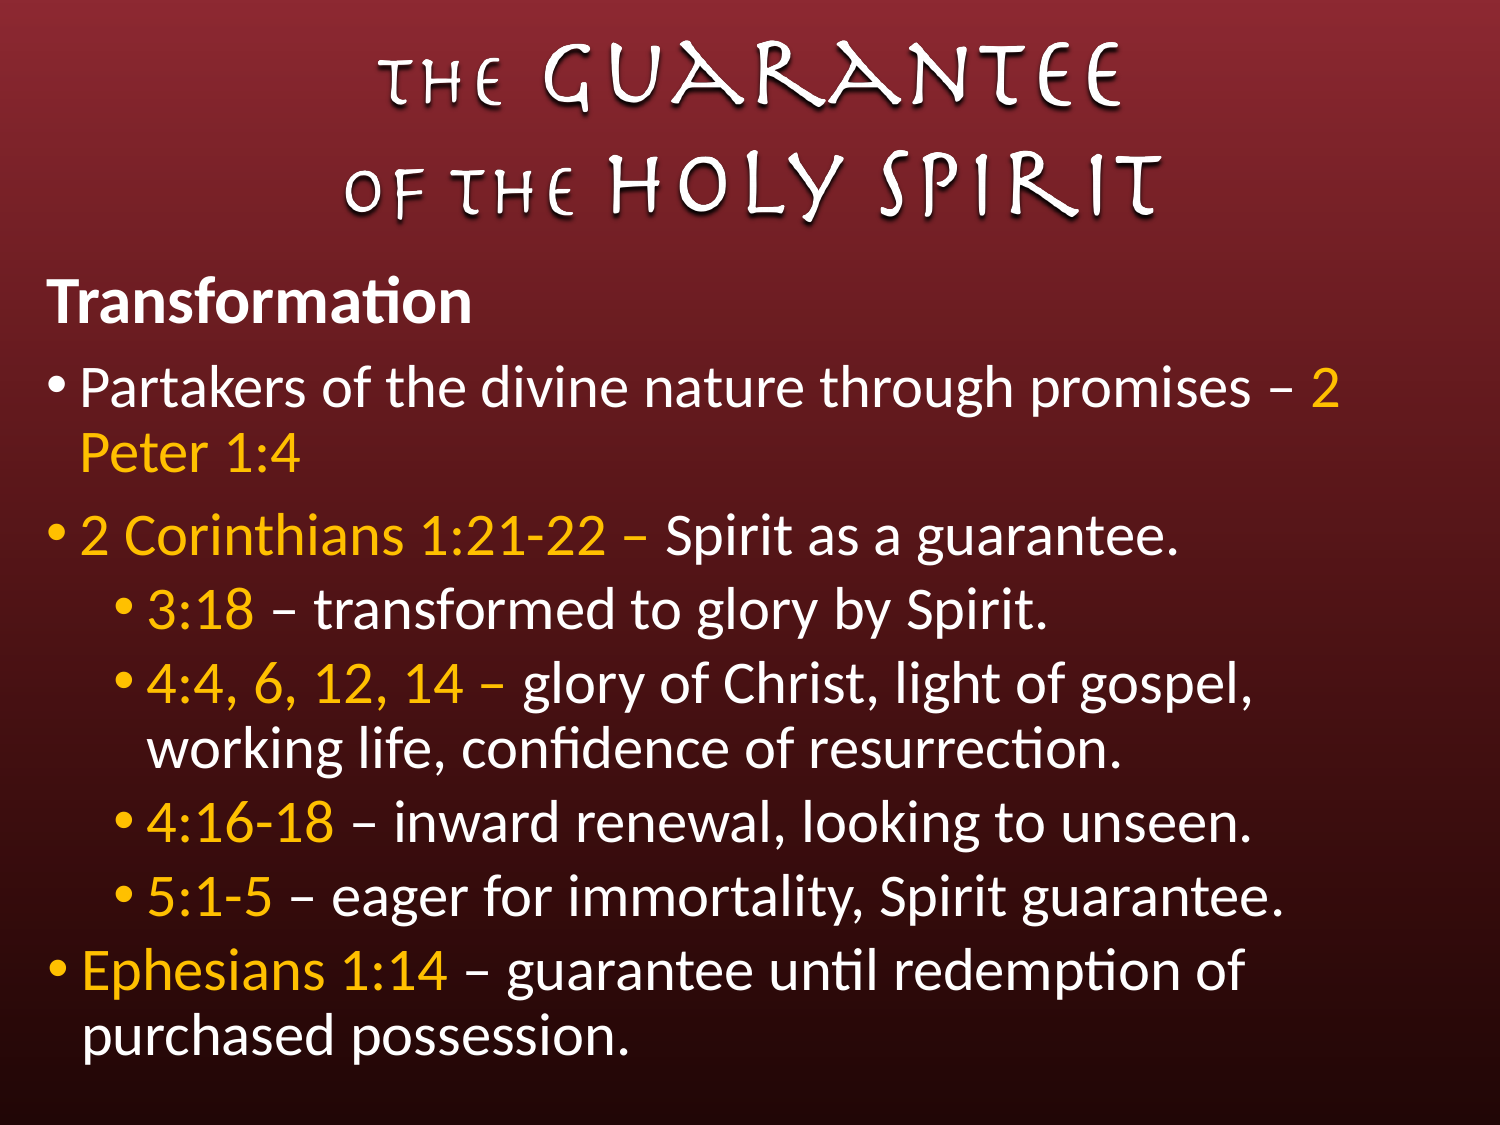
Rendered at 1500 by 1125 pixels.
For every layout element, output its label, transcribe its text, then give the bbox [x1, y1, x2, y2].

picture [18, 0, 1500, 311]
list Transformation Partakers of the divine nature through promises – 2 Peter 1:4 2 Corinthians 1:21-22 – Spirit as a guarantee. 3:18 – transformed to glory by Spirit. 4:4, 6, 12, 14 – glory of Christ, light of gospel, working life, confidence of resurrection. 4:16-18 – inward renewal, looking to unseen. 5:1-5 – eager for immortality, Spirit guarantee. Ephesians 1:14 – guarantee until redemption of purchased possession. [31, 311, 1469, 1087]
text_box [0, 0, 1500, 1125]
